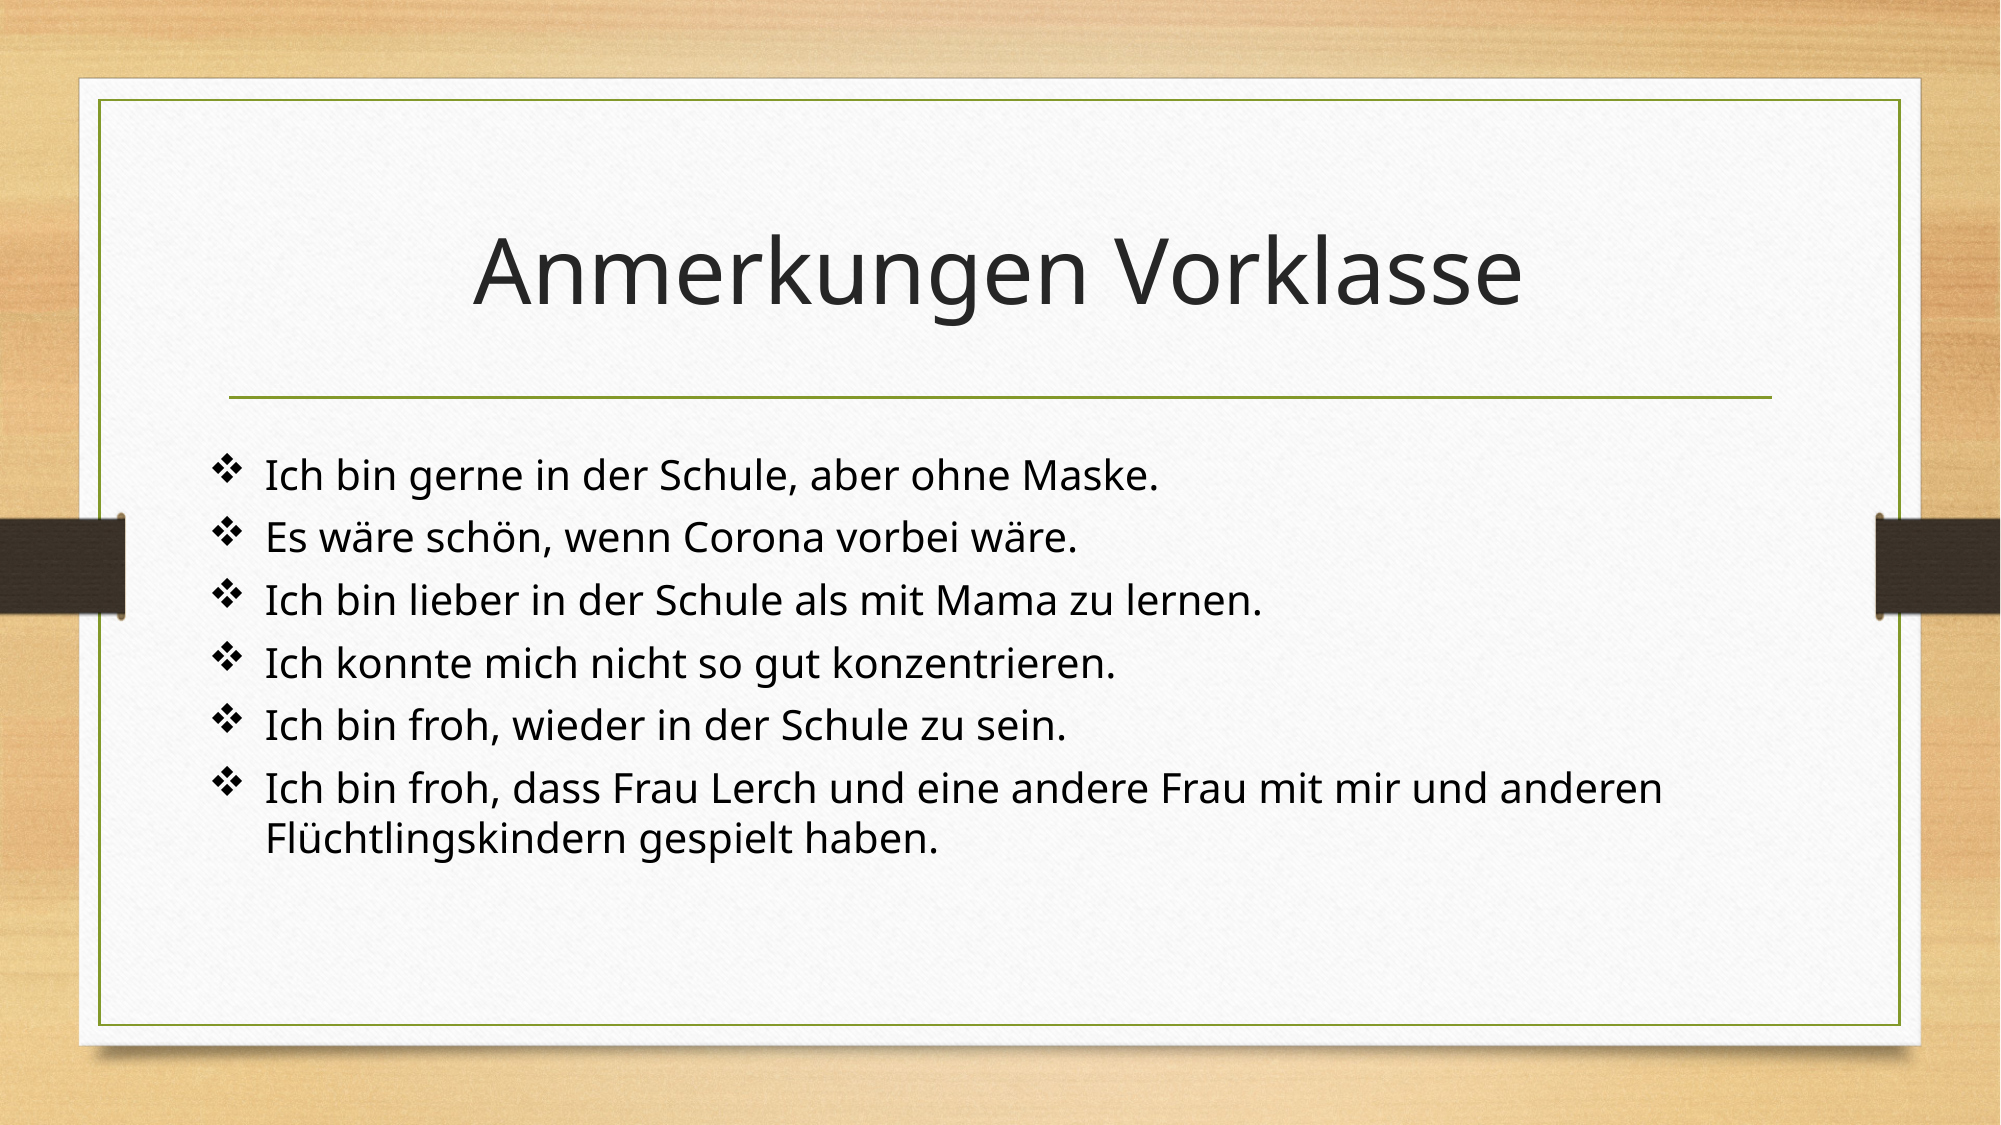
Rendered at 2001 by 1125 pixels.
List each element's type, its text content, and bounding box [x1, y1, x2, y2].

title Anmerkungen Vorklasse [212, 161, 1788, 375]
text_box Ich bin gerne in der Schule, aber ohne Maske. Es wäre schön, wenn Corona vorbei wäre. Ich bin lieber in der Schule als mit Mama zu lernen. Ich konnte mich nicht so gut konzentrieren. Ich bin froh, wieder in der Schule zu sein. Ich bin froh, dass Frau Lerch und eine andere Frau mit mir und anderen Flüchtlingskindern gespielt haben. [193, 441, 1724, 869]
picture [0, 0, 2001, 1125]
